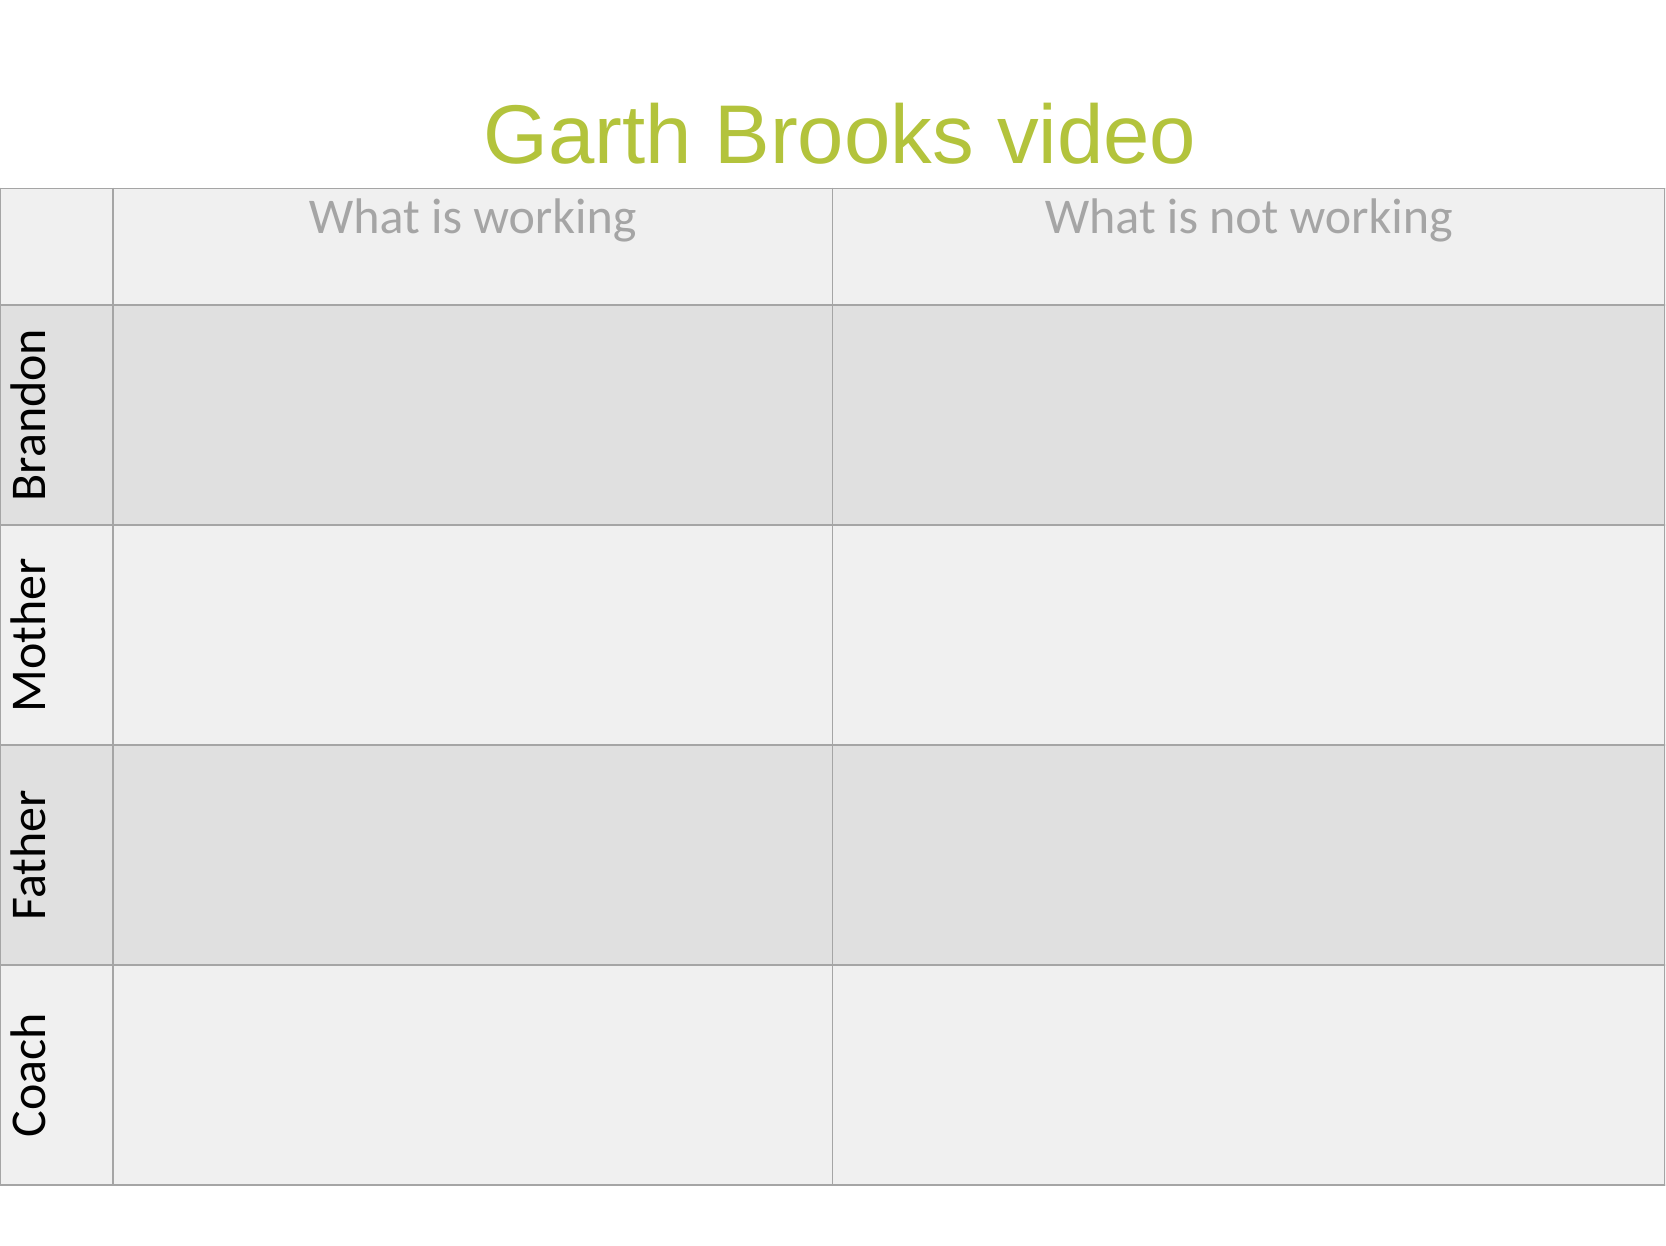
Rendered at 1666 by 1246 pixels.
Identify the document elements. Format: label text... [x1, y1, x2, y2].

table_cell Father [1, 746, 112, 964]
table_cell [114, 966, 832, 1184]
table_cell [833, 746, 1664, 964]
table_cell Coach [1, 966, 112, 1184]
table_cell [833, 306, 1664, 524]
table_cell Mother [1, 526, 112, 744]
table_header [1, 189, 112, 304]
table_cell [114, 526, 832, 744]
table_header What is not working [833, 189, 1664, 304]
table_cell [114, 746, 832, 964]
table_cell [114, 306, 832, 524]
table_cell [833, 526, 1664, 744]
table_cell Brandon [1, 306, 112, 524]
text_box Garth Brooks video [332, 72, 1348, 188]
table_header What is working [114, 189, 832, 304]
table_cell [833, 966, 1664, 1184]
